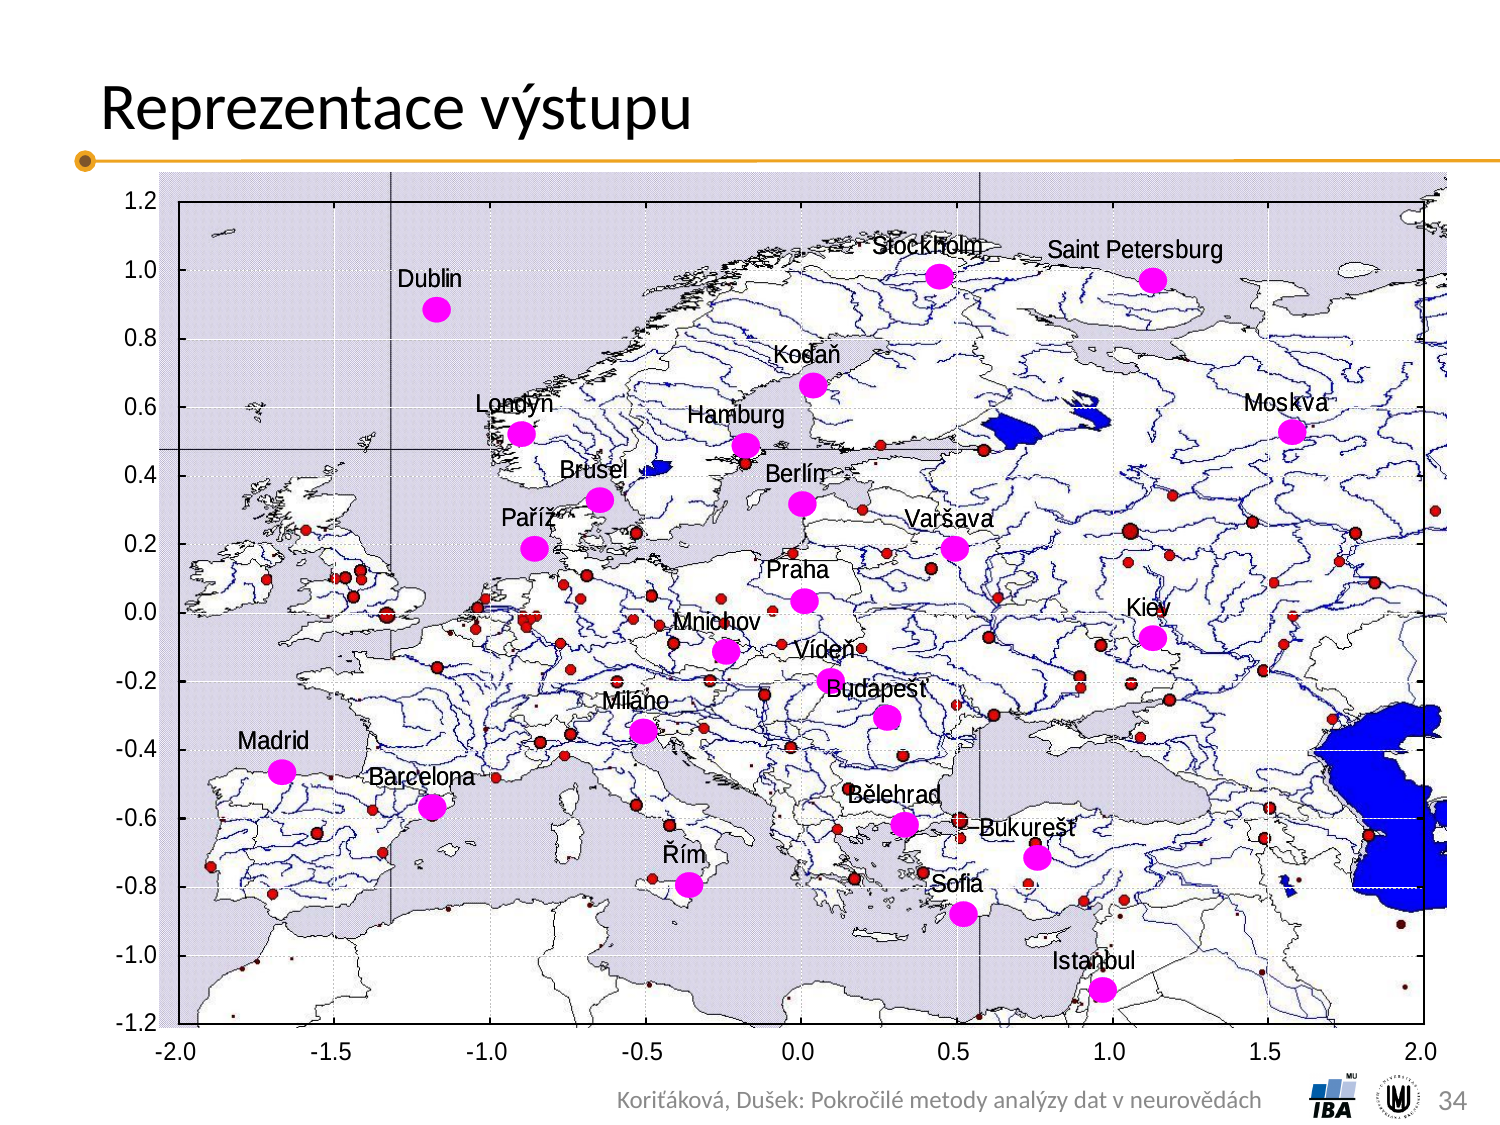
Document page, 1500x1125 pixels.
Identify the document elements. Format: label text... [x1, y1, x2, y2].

title Reprezentace výstupu [85, 45, 1425, 161]
slide_number 34 [1132, 1072, 1483, 1125]
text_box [100, 172, 1459, 1083]
